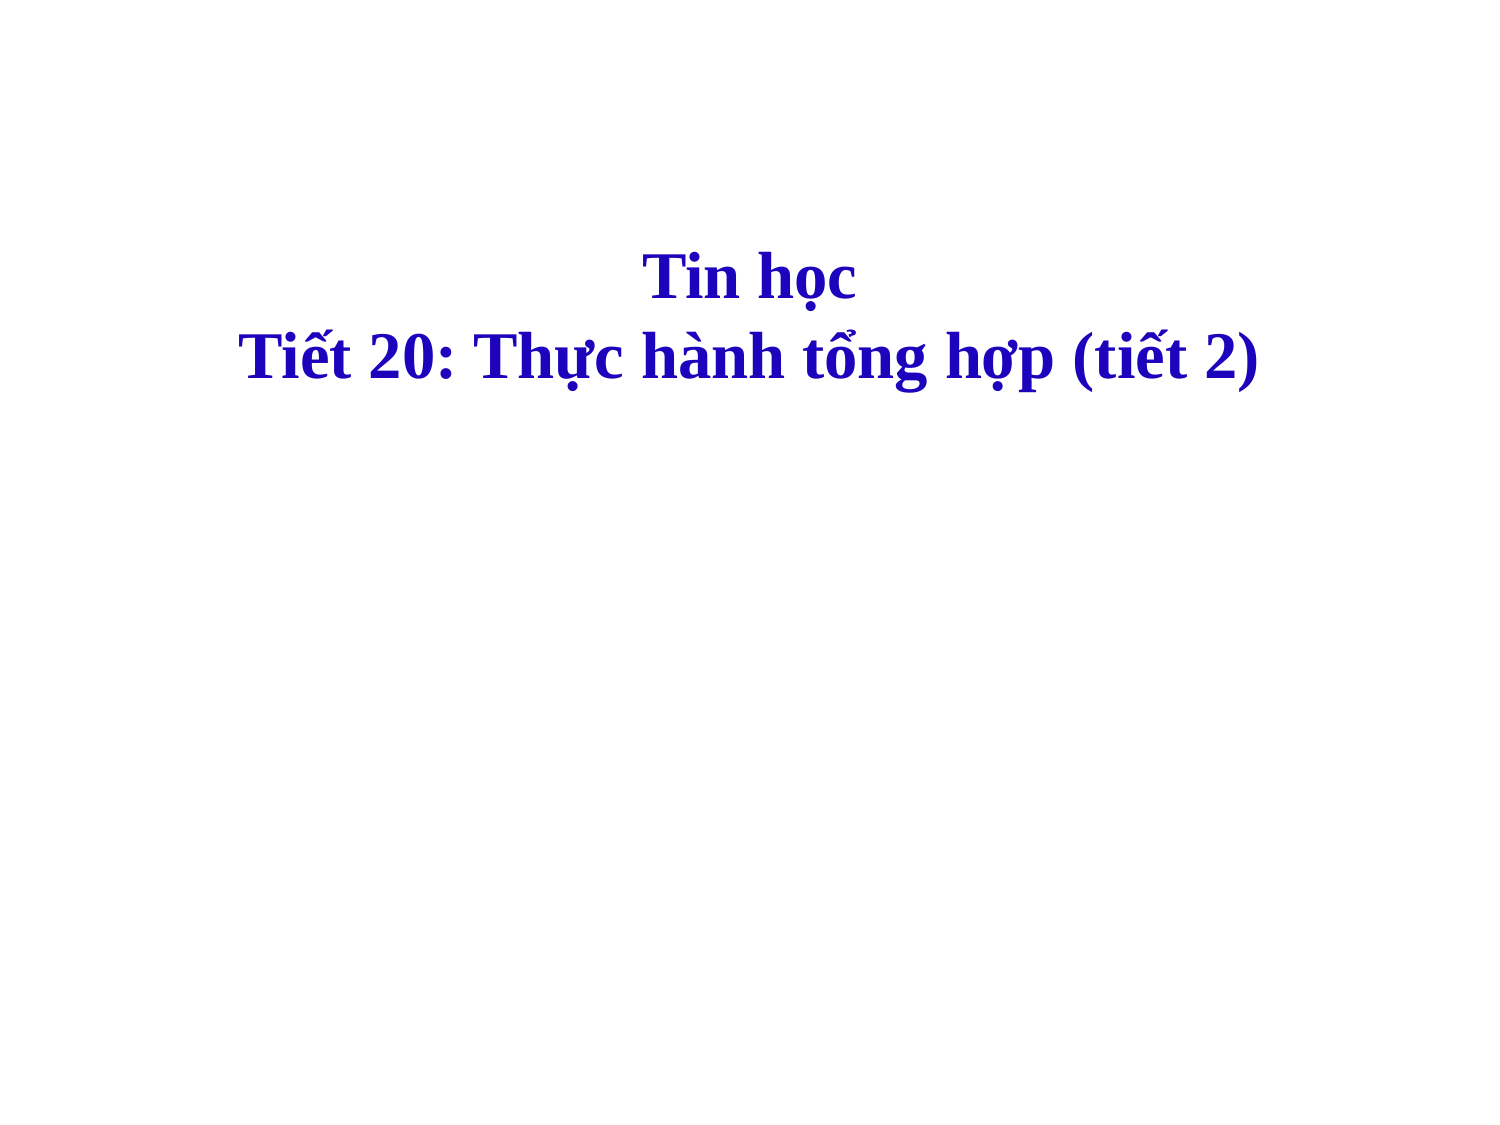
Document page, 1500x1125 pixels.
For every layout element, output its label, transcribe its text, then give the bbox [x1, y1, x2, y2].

text_box Tin học Tiết 20: Thực hành tổng hợp (tiết 2) [125, 224, 1375, 400]
